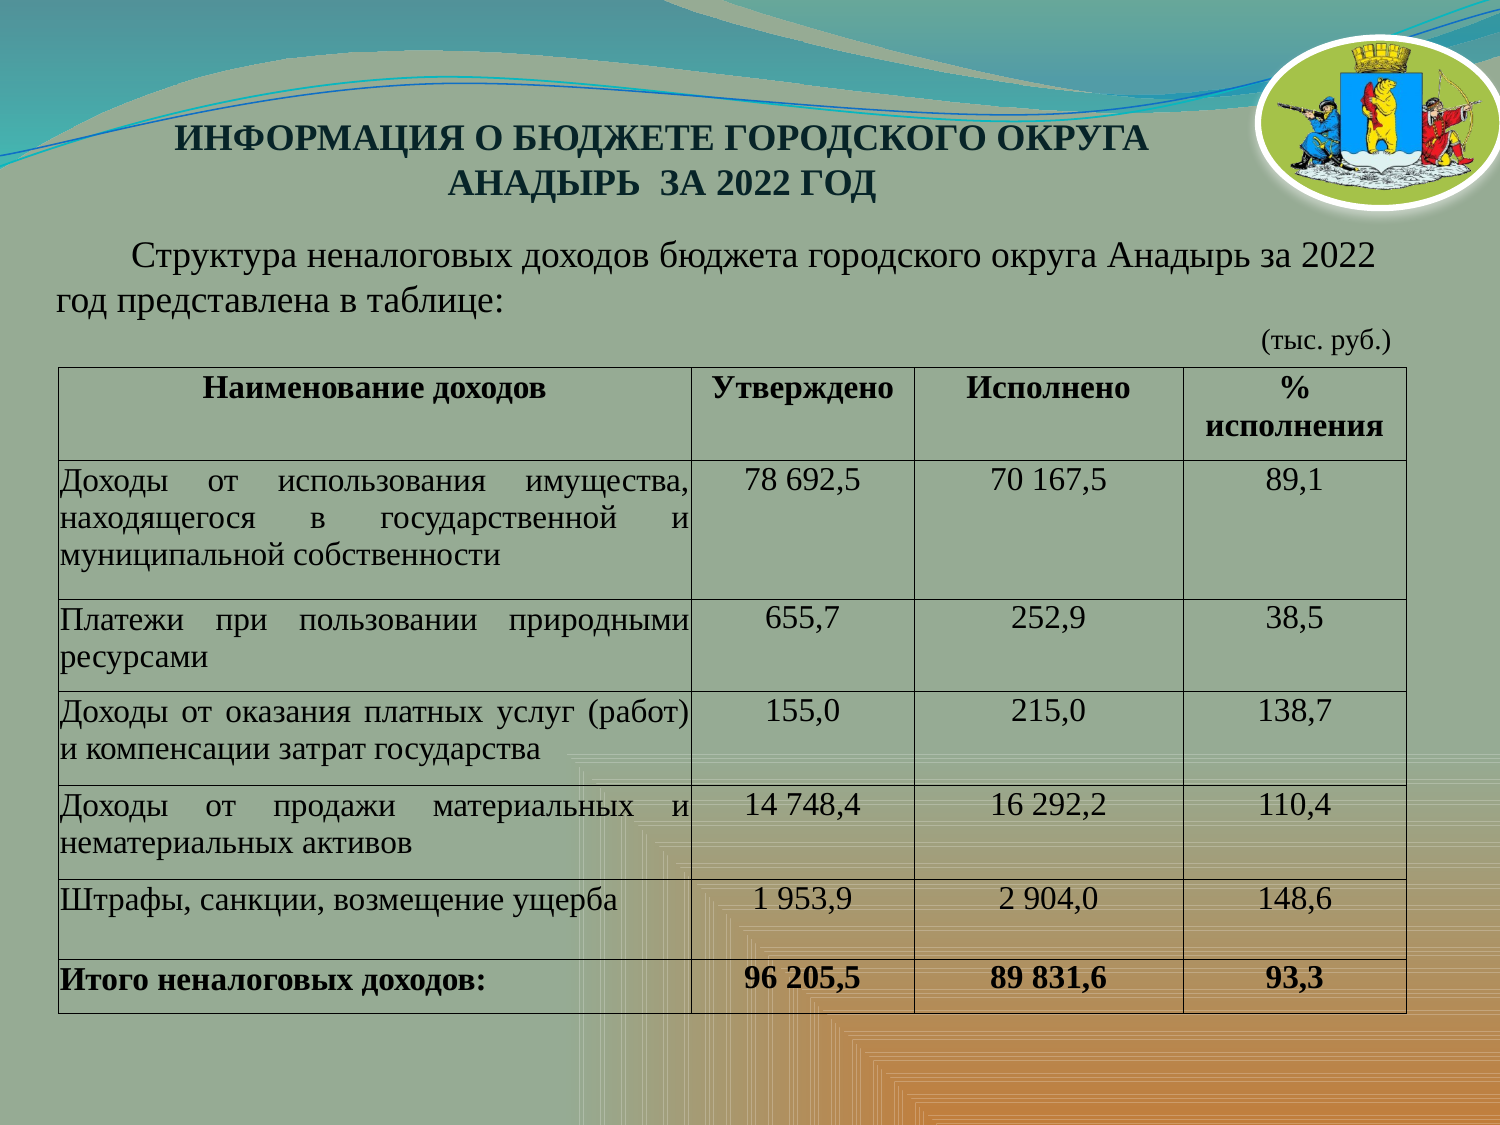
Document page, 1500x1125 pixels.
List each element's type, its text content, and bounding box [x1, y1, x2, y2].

text_box [1254, 83, 1268, 163]
table_cell Штрафы, санкции, возмещение ущерба [59, 880, 691, 959]
table_cell 16 292,2 [915, 786, 1183, 879]
table_cell 14 748,4 [692, 786, 914, 879]
table_cell 110,4 [1184, 786, 1406, 879]
table_cell 215,0 [915, 692, 1183, 785]
table_cell 93,3 [1184, 960, 1406, 1013]
table_cell 1 953,9 [692, 880, 914, 959]
table_cell 89,1 [1184, 461, 1406, 599]
table_header Исполнено [915, 368, 1183, 460]
text_box Информация о бюджете городского округа Анадырь за 2022 год [82, 105, 1243, 211]
table_cell 2 904,0 [915, 880, 1183, 959]
table_cell Доходы от оказания платных услуг (работ) и компенсации затрат государства [59, 692, 691, 785]
text_box Структура неналоговых доходов бюджета городского округа Анадырь за 2022 год представлена в таблице: (тыс. руб.) [41, 222, 1407, 398]
table_cell 96 205,5 [692, 960, 914, 1013]
table_cell 138,7 [1184, 692, 1406, 785]
table_cell Итого неналоговых доходов: [59, 960, 691, 1013]
table_cell 155,0 [692, 692, 914, 785]
table_cell Доходы от использования имущества, находящегося в государственной и муниципальной собственности [59, 461, 691, 599]
table_cell 148,6 [1184, 880, 1406, 959]
table_header % исполнения [1184, 368, 1406, 460]
table_cell 252,9 [915, 600, 1183, 691]
text_box [1330, 204, 1430, 212]
table_cell 70 167,5 [915, 461, 1183, 599]
table_cell 38,5 [1184, 600, 1406, 691]
table_cell Доходы от продажи материальных и нематериальных активов [59, 786, 691, 879]
table_cell 78 692,5 [692, 461, 914, 599]
text_box [1493, 84, 1500, 162]
table_cell Платежи при пользовании природными ресурсами [59, 600, 691, 691]
table_header Утверждено [692, 368, 914, 460]
picture [1275, 41, 1487, 191]
text_box [1336, 34, 1425, 40]
table_header Наименование доходов [59, 368, 691, 460]
table_cell 89 831,6 [915, 960, 1183, 1013]
table_cell 655,7 [692, 600, 914, 691]
